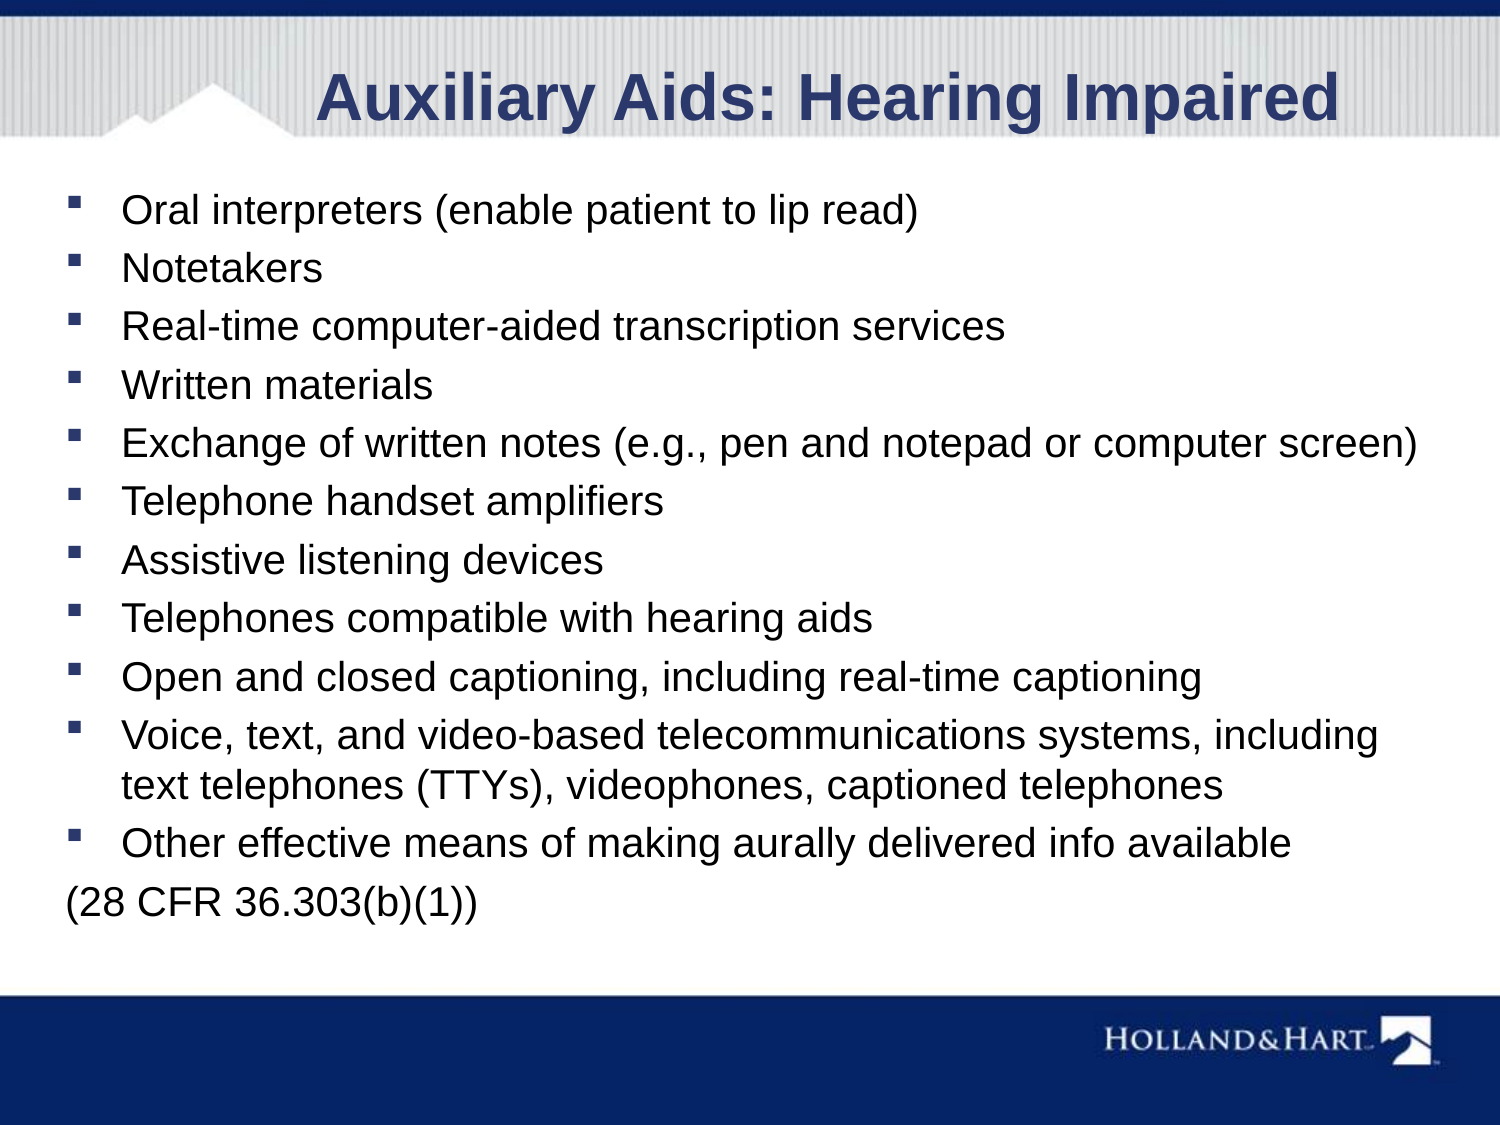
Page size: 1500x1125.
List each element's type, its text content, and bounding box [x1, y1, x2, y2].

list Oral interpreters (enable patient to lip read) Notetakers Real-time computer-aided transcription services Written materials Exchange of written notes (e.g., pen and notepad or computer screen) Telephone handset amplifiers Assistive listening devices Telephones compatible with hearing aids Open and closed captioning, including real-time captioning Voice, text, and video-based telecommunications systems, including text telephones (TTYs), videophones, captioned telephones Other effective means of making aurally delivered info available (28 CFR 36.303(b)(1)) [49, 174, 1451, 951]
picture [0, 0, 1500, 1125]
title Auxiliary Aids: Hearing Impaired [299, 37, 1476, 151]
